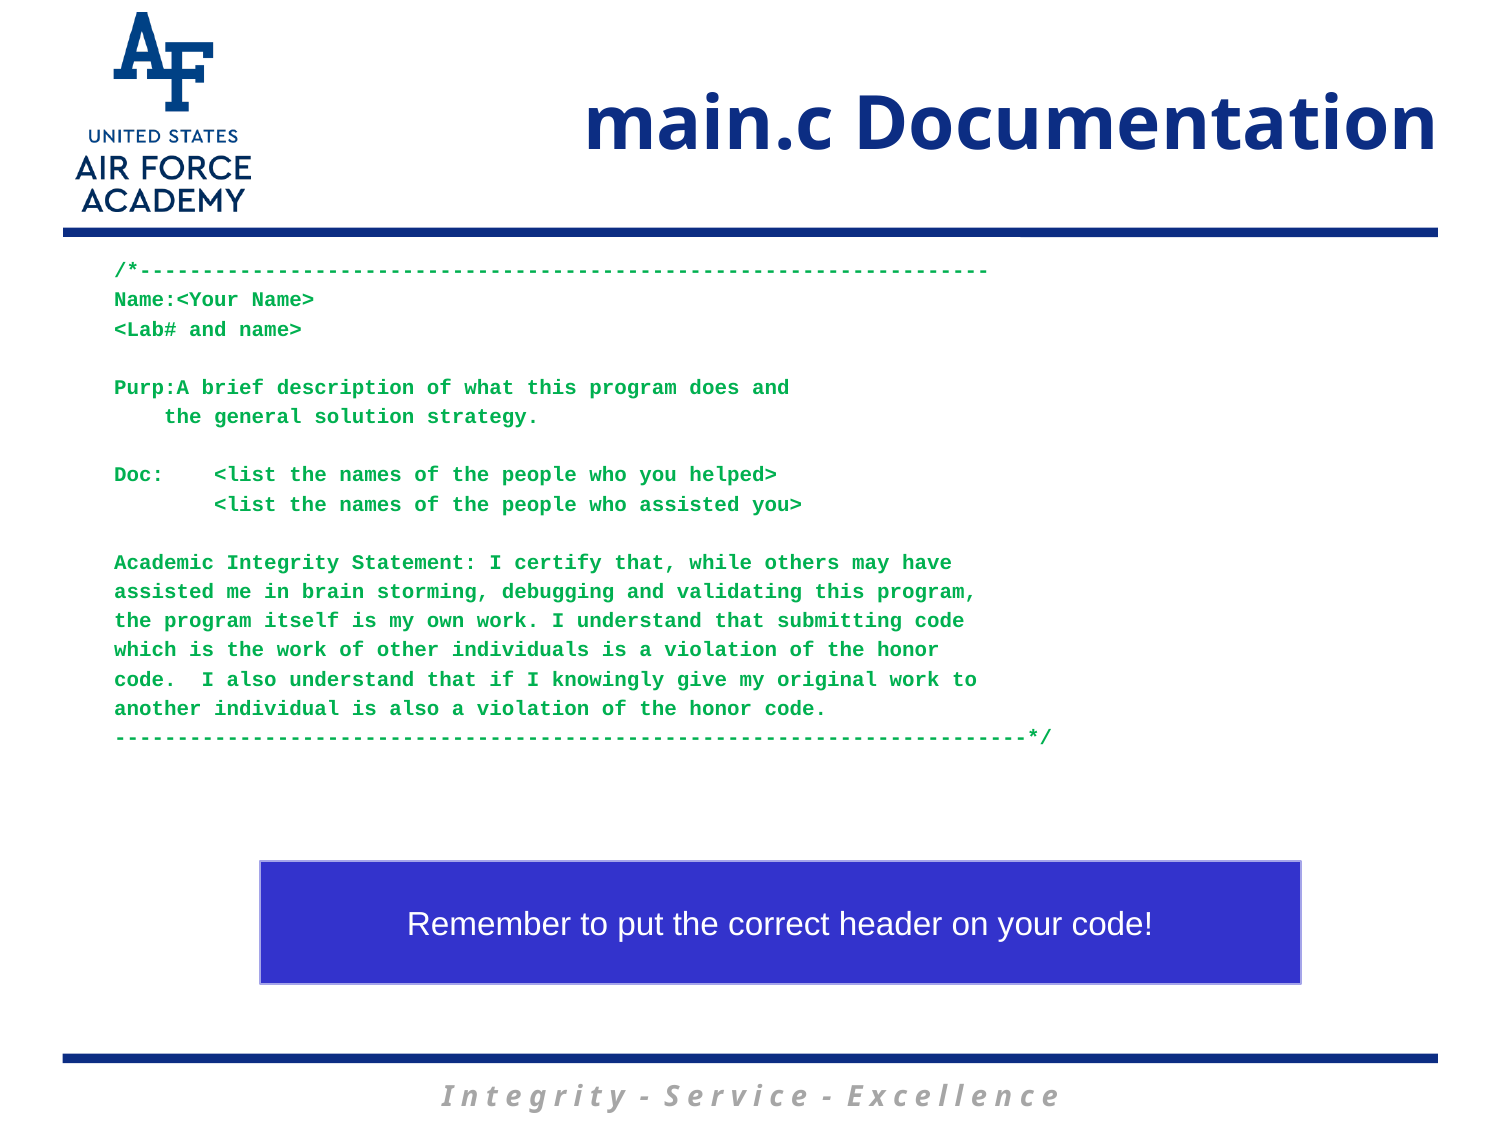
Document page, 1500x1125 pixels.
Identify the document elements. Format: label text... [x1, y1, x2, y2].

title main.c Documentation [299, 29, 1456, 211]
picture [75, 12, 251, 212]
text_box Remember to put the correct header on your code! [259, 861, 1301, 984]
list /*-------------------------------------------------------------------- Name:<Your Name> <Lab# and name> Purp:A brief description of what this program does and the general solution strategy. Doc: <list the names of the people who you helped> <list the names of the people who assisted you> Academic Integrity Statement: I certify that, while others may have assisted me in brain storming, debugging and validating this program, the program itself is my own work. I understand that submitting code which is the work of other individuals is a violation of the honor code. I also understand that if I knowingly give my original work to another individual is also a violation of the honor code. -------------------------------------------------------------------------*/ [33, 249, 1489, 1044]
